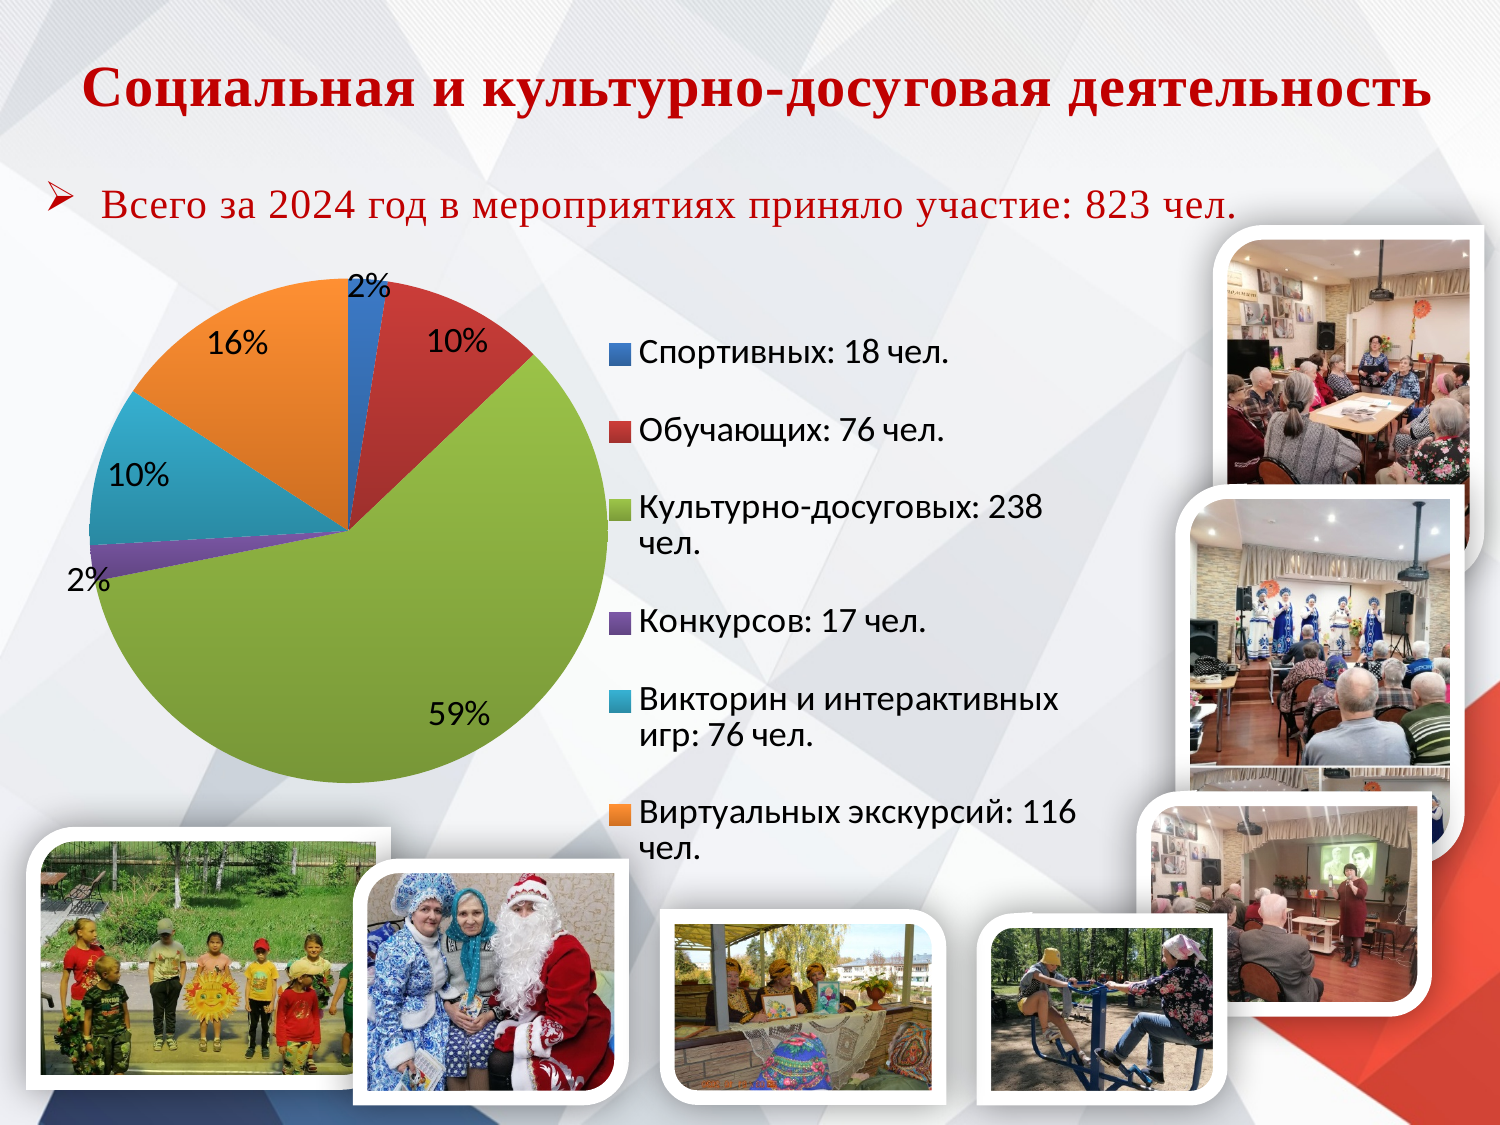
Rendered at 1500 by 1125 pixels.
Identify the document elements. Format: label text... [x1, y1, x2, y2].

text_box Всего за 2024 год в мероприятиях приняло участие: 823 чел. [29, 144, 1396, 235]
chart [38, 234, 1219, 968]
picture [0, 0, 1500, 1125]
text_box Социальная и культурно-досуговая деятельность [29, 40, 1471, 200]
